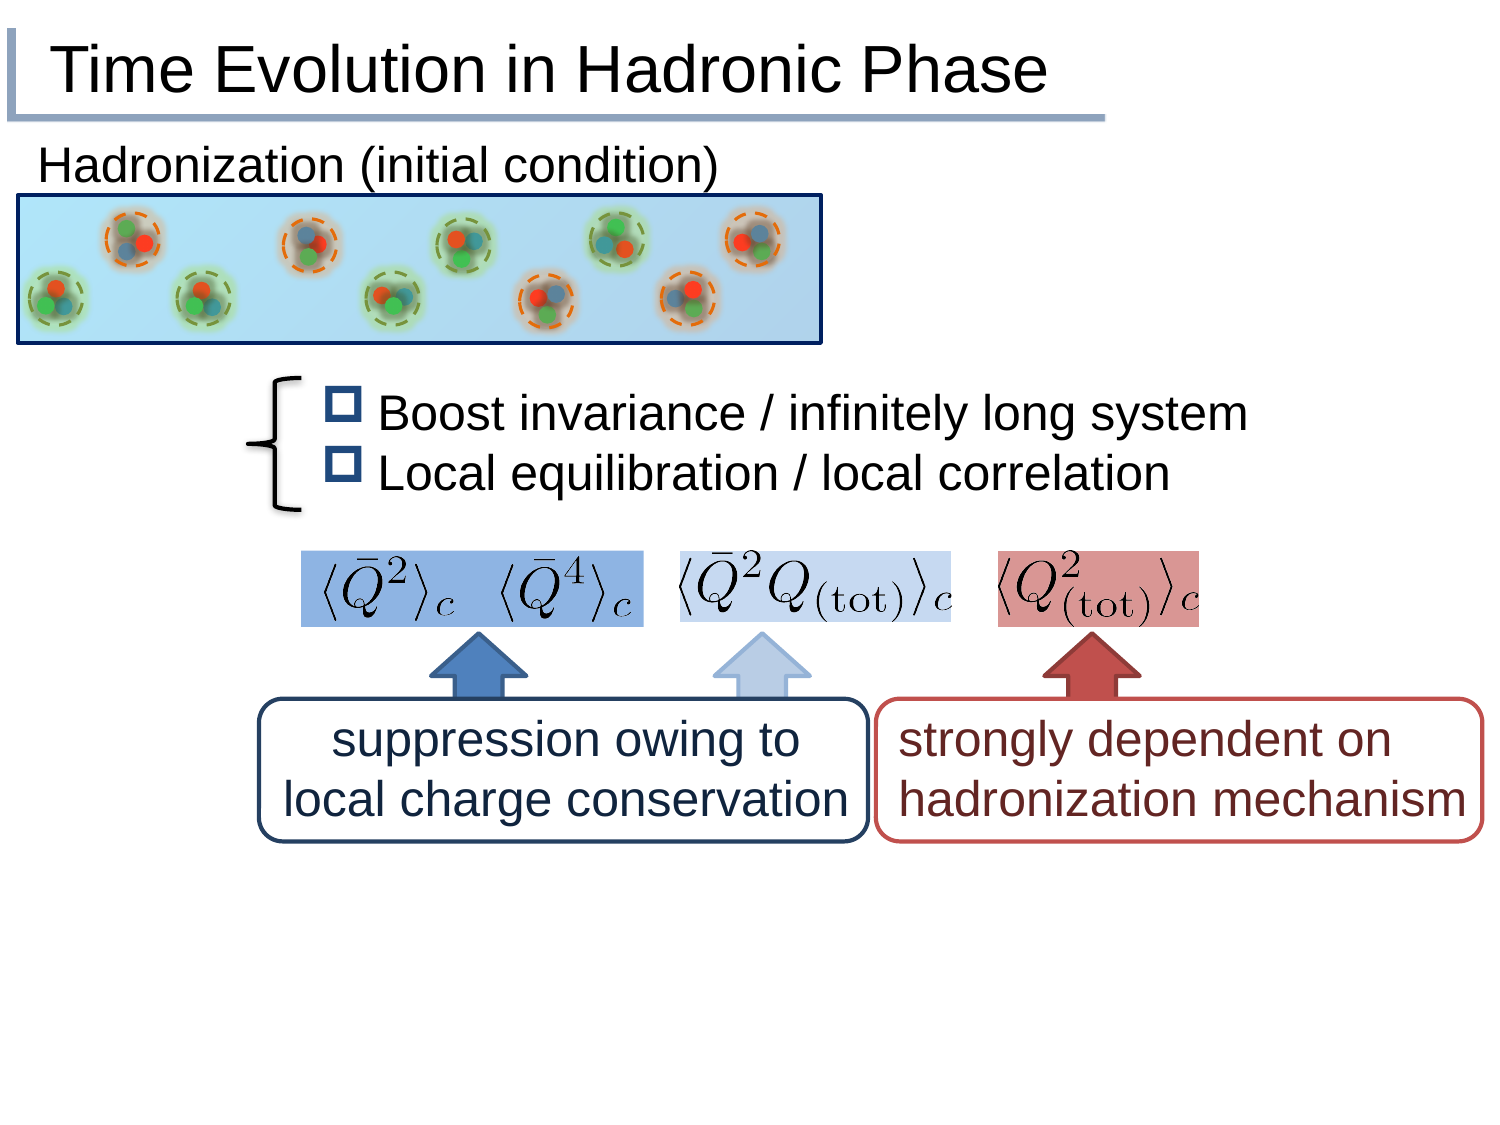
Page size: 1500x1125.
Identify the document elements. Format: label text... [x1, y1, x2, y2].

text_box Boost invariance / infinitely long system Local equilibration / local correlation [306, 373, 1265, 509]
text_box [16, 193, 823, 345]
text_box [873, 702, 1479, 844]
text_box [1042, 636, 1142, 696]
picture [324, 555, 454, 621]
text_box Hadronization (initial condition) [22, 125, 735, 201]
text_box [104, 210, 161, 269]
text_box [724, 210, 782, 269]
text_box [299, 549, 646, 629]
text_box [659, 269, 717, 328]
text_box [256, 701, 871, 844]
text_box [712, 631, 812, 696]
text_box suppression owing to local charge conservation [268, 698, 865, 834]
text_box [281, 216, 339, 275]
text_box [429, 631, 529, 696]
text_box [27, 270, 85, 328]
text_box [517, 272, 575, 330]
text_box strongly dependent on hadronization mechanism [883, 698, 1483, 834]
text_box [434, 216, 492, 275]
text_box [174, 269, 232, 328]
picture [679, 550, 952, 622]
text_box [363, 269, 421, 328]
picture [501, 555, 632, 622]
picture [997, 550, 1200, 628]
text_box [245, 375, 302, 512]
title Time Evolution in Hadronic Phase [15, 17, 1116, 115]
text_box [588, 210, 646, 269]
